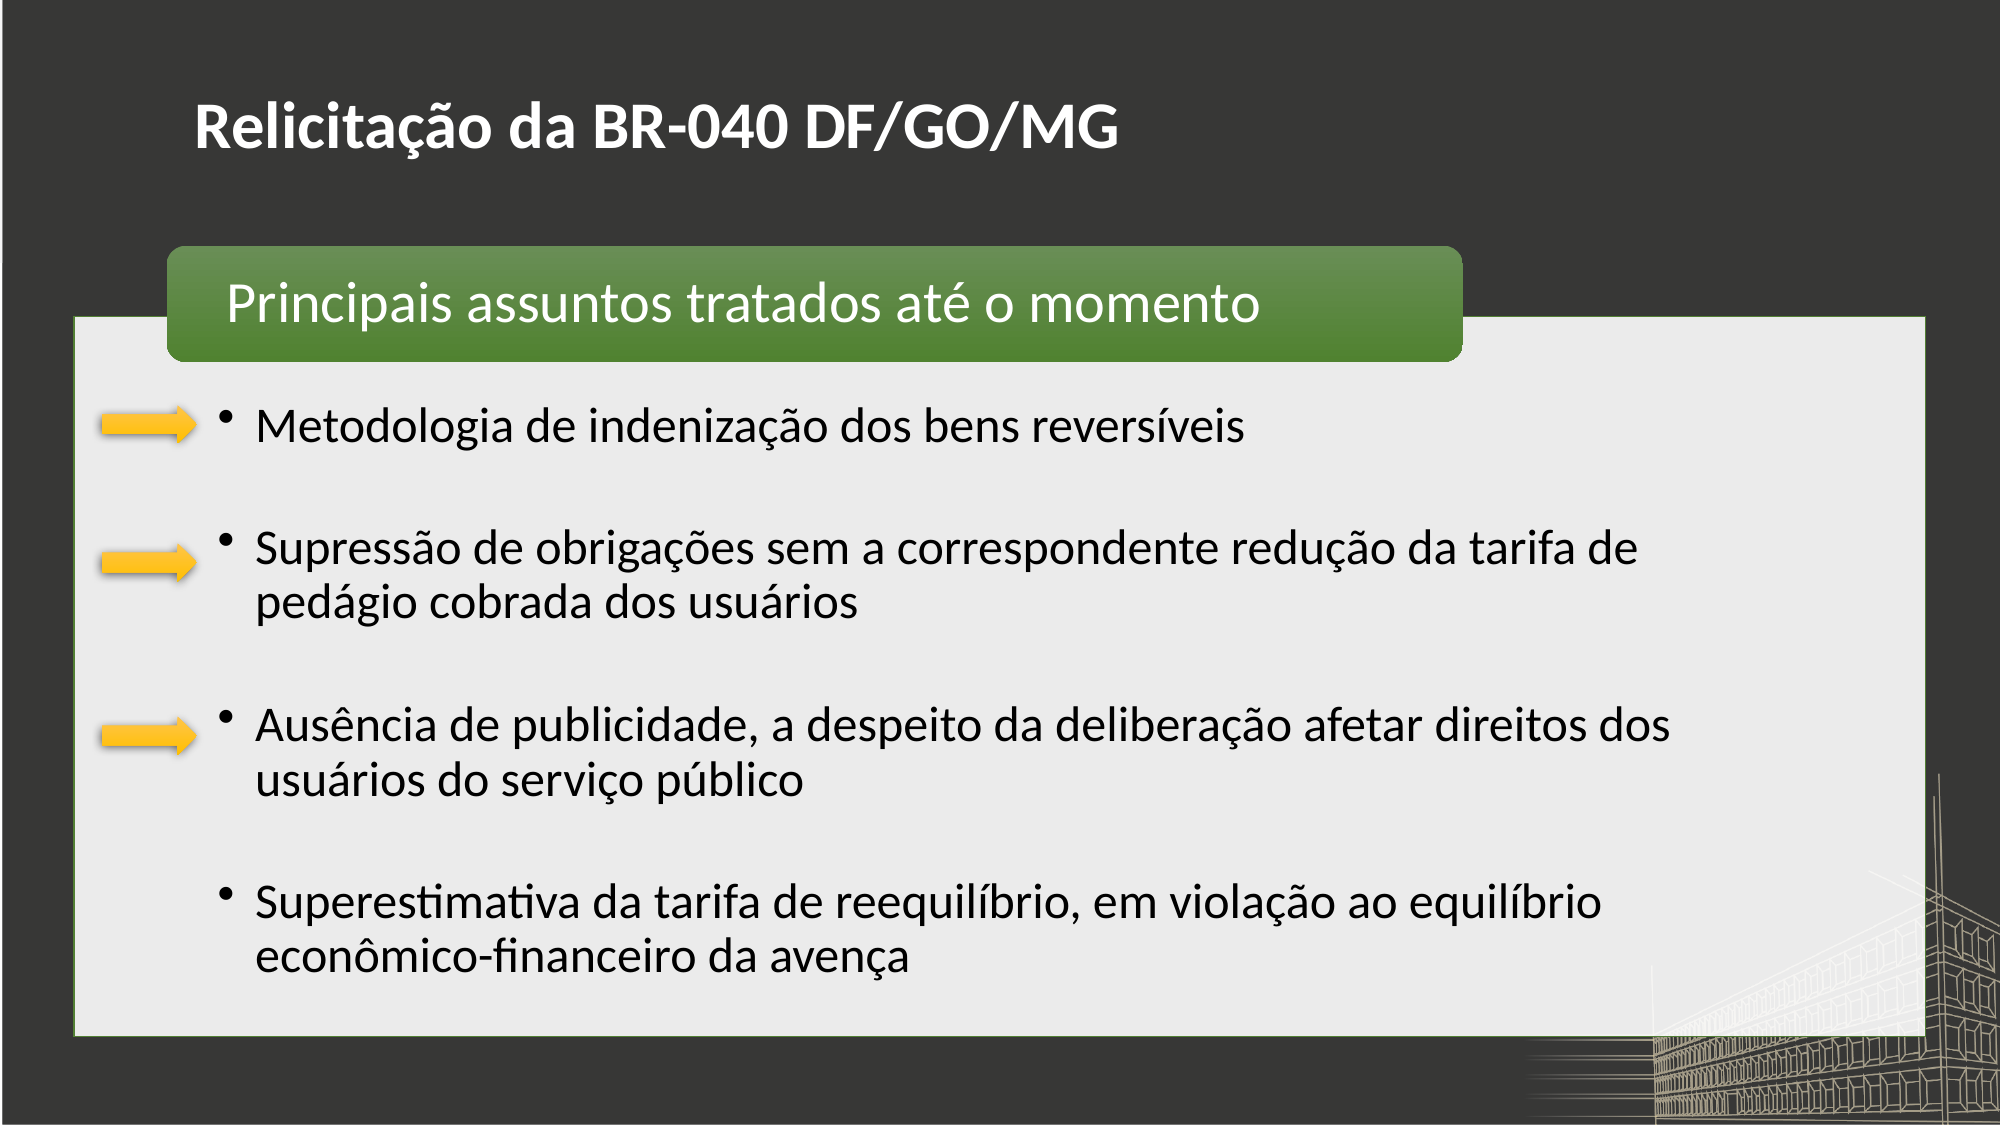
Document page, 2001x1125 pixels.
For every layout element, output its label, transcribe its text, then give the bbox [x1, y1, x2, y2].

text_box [73, 232, 1926, 1037]
picture [0, 0, 2000, 1125]
text_box Relicitação da BR-040 DF/GO/MG [179, 33, 2000, 220]
